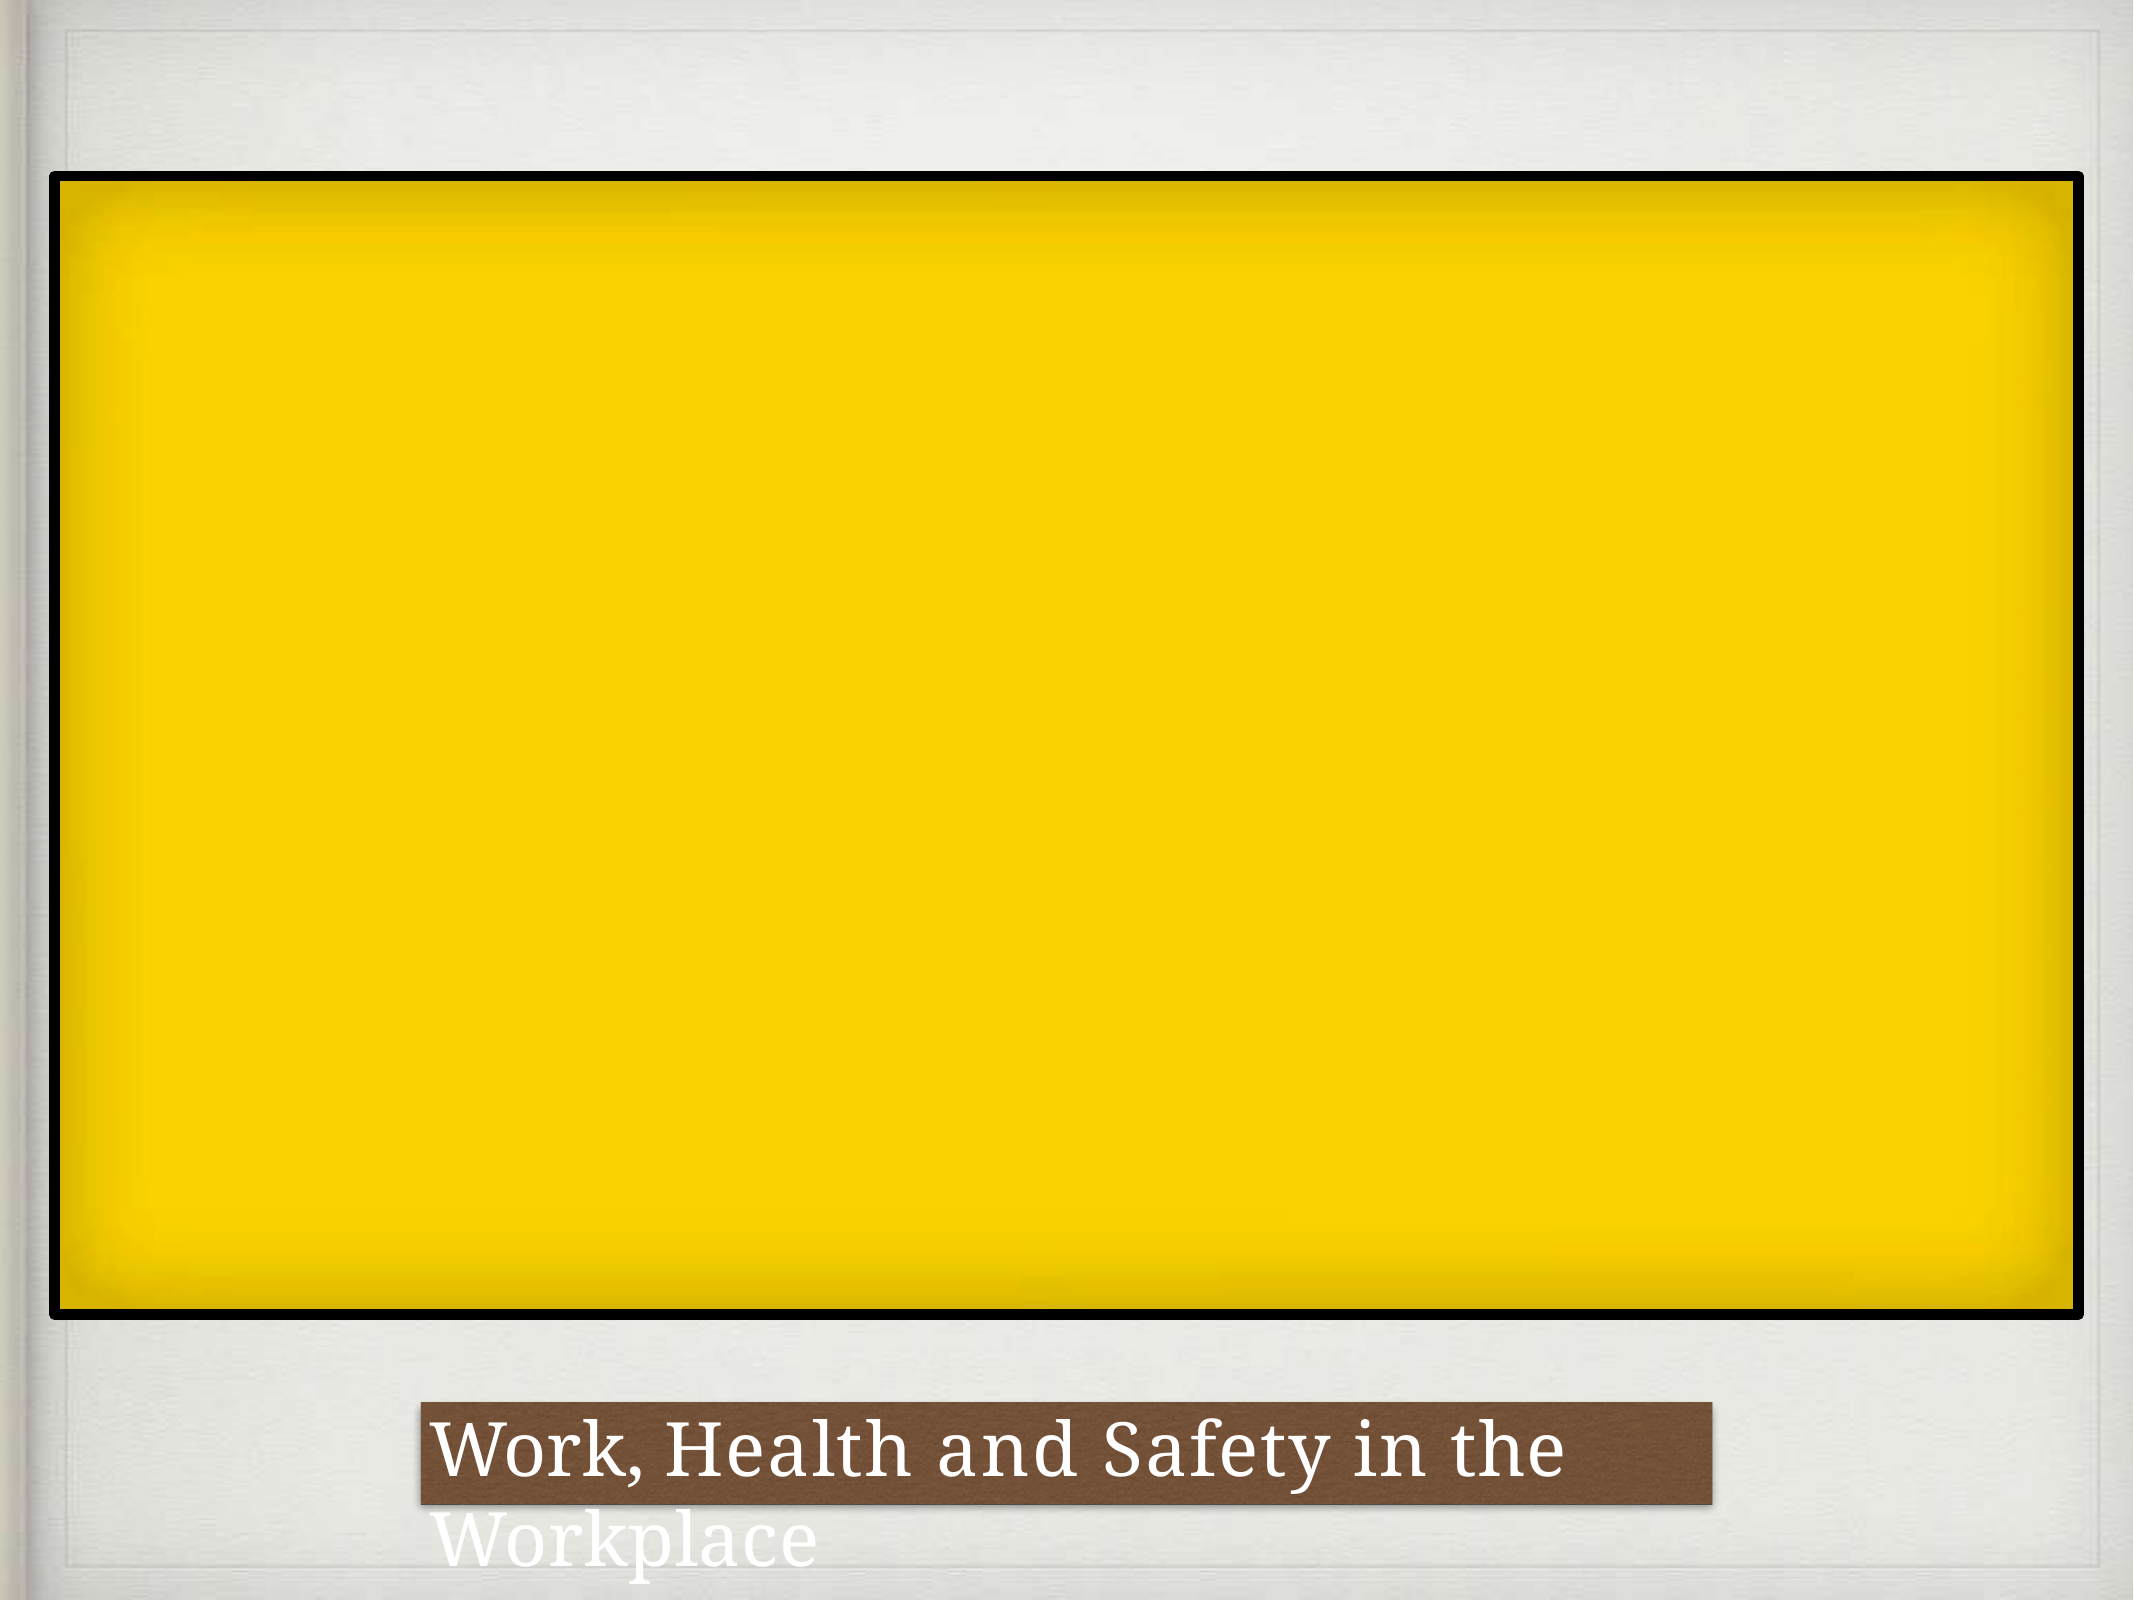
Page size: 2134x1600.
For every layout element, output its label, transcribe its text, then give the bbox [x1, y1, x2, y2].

text_box [1706, 1402, 1713, 1505]
text_box [420, 1402, 427, 1505]
text_box [54, 176, 2079, 1315]
text_box Work, Health and Safety in the Workplace [427, 1399, 1706, 1582]
picture [0, 0, 2134, 1600]
text_box [411, 1398, 1722, 1518]
